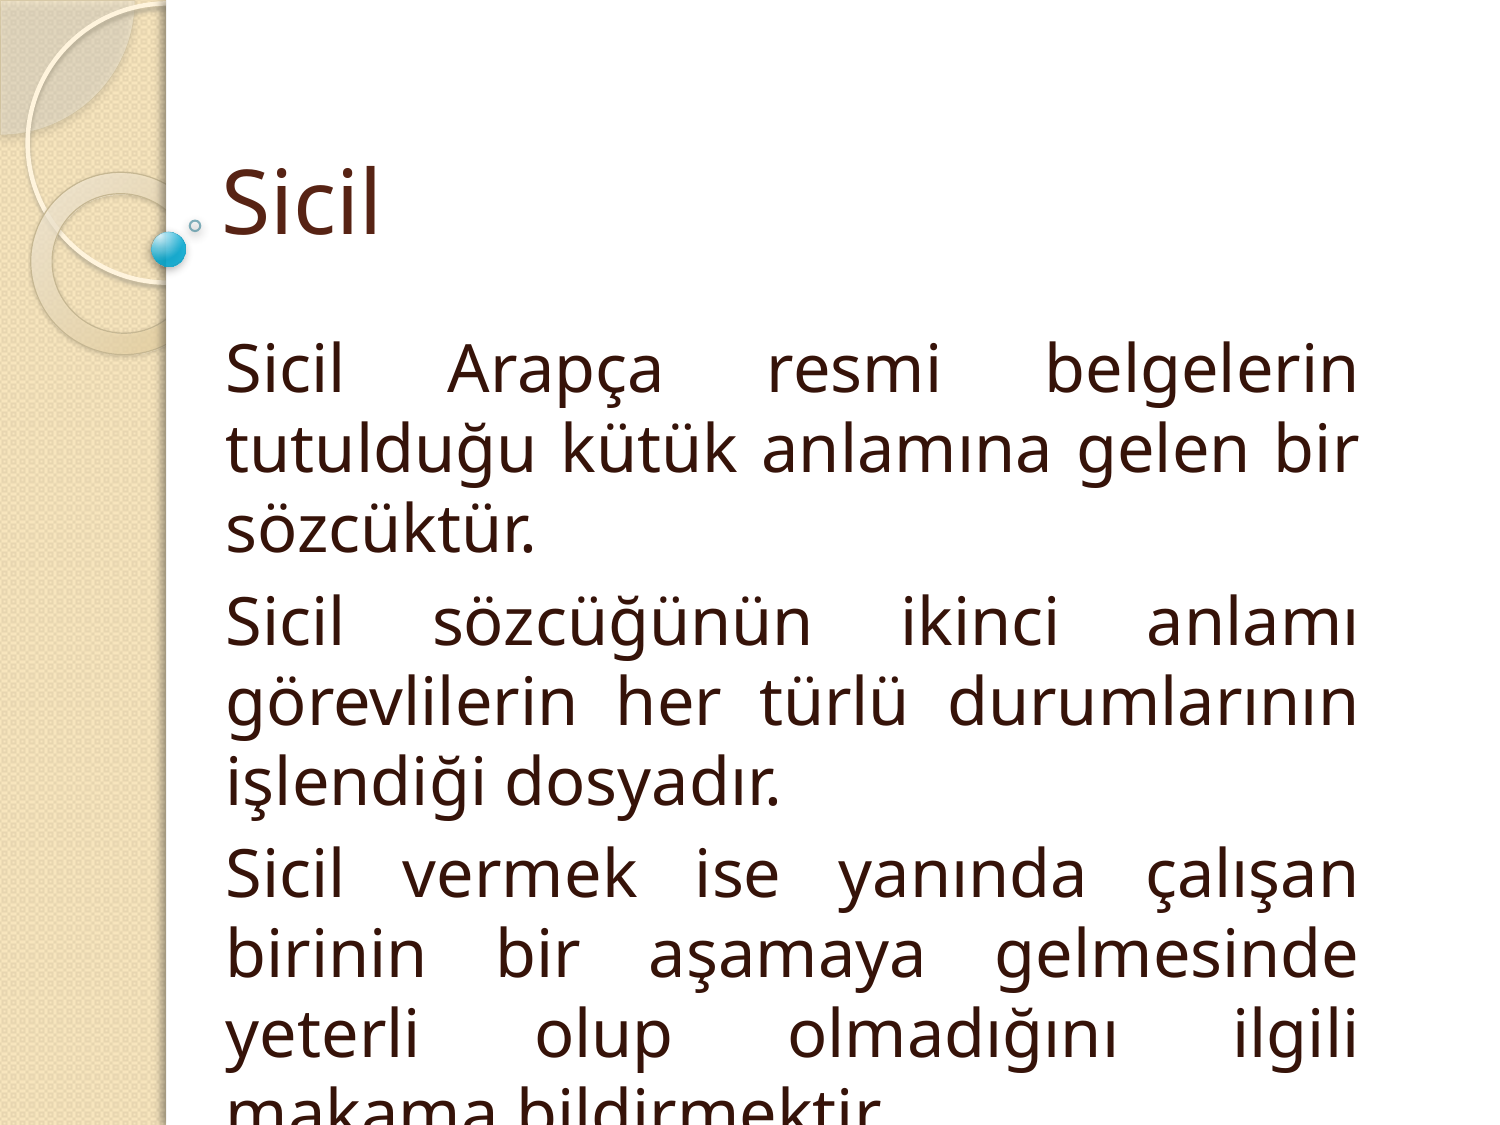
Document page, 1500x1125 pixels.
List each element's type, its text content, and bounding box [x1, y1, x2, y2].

title Sicil [206, 137, 1388, 379]
subtitle Sicil Arapça resmi belgelerin tutulduğu kütük anlamına gelen bir sözcüktür. Sicil sözcüğünün ikinci anlamı görevlilerin her türlü durumlarının işlendiği dosyadır. Sicil vermek ise yanında çalışan birinin bir aşamaya gelmesinde yeterli olup olmadığını ilgili makama bildirmektir. [206, 326, 1376, 1000]
